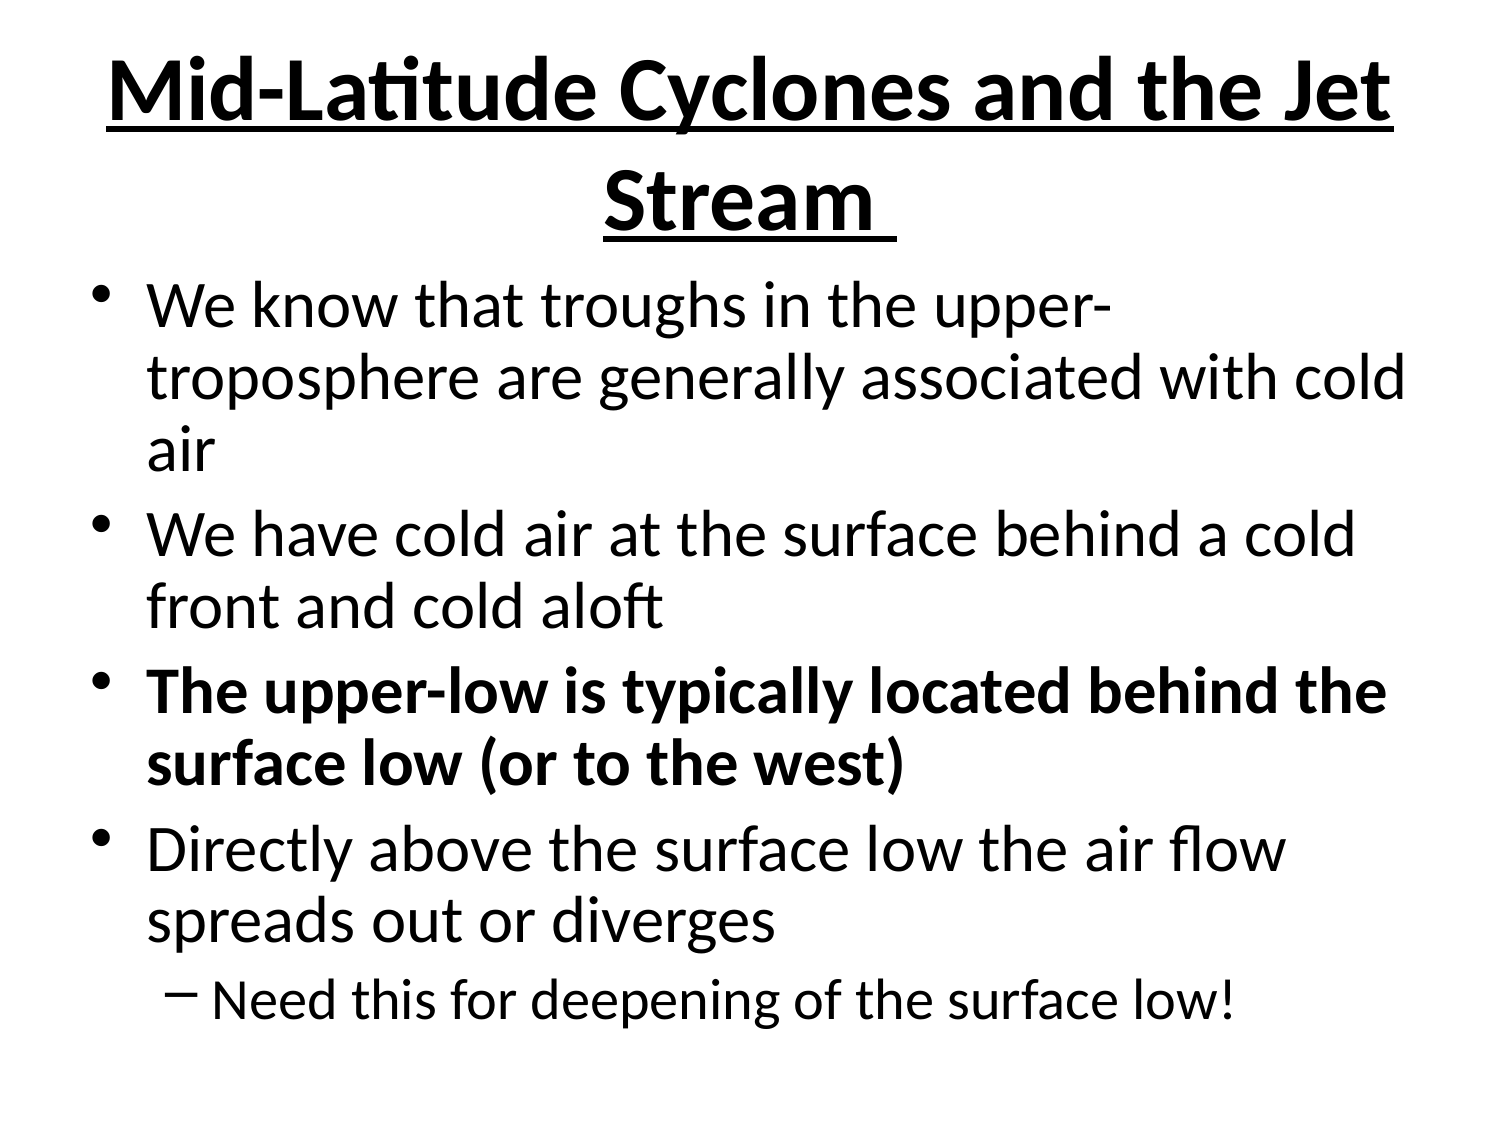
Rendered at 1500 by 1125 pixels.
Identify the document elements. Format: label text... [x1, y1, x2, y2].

list We know that troughs in the upper-troposphere are generally associated with cold air We have cold air at the surface behind a cold front and cold aloft The upper-low is typically located behind the surface low (or to the west) Directly above the surface low the air flow spreads out or diverges Need this for deepening of the surface low! [75, 262, 1425, 1005]
title Mid-Latitude Cyclones and the Jet Stream [75, 45, 1425, 233]
